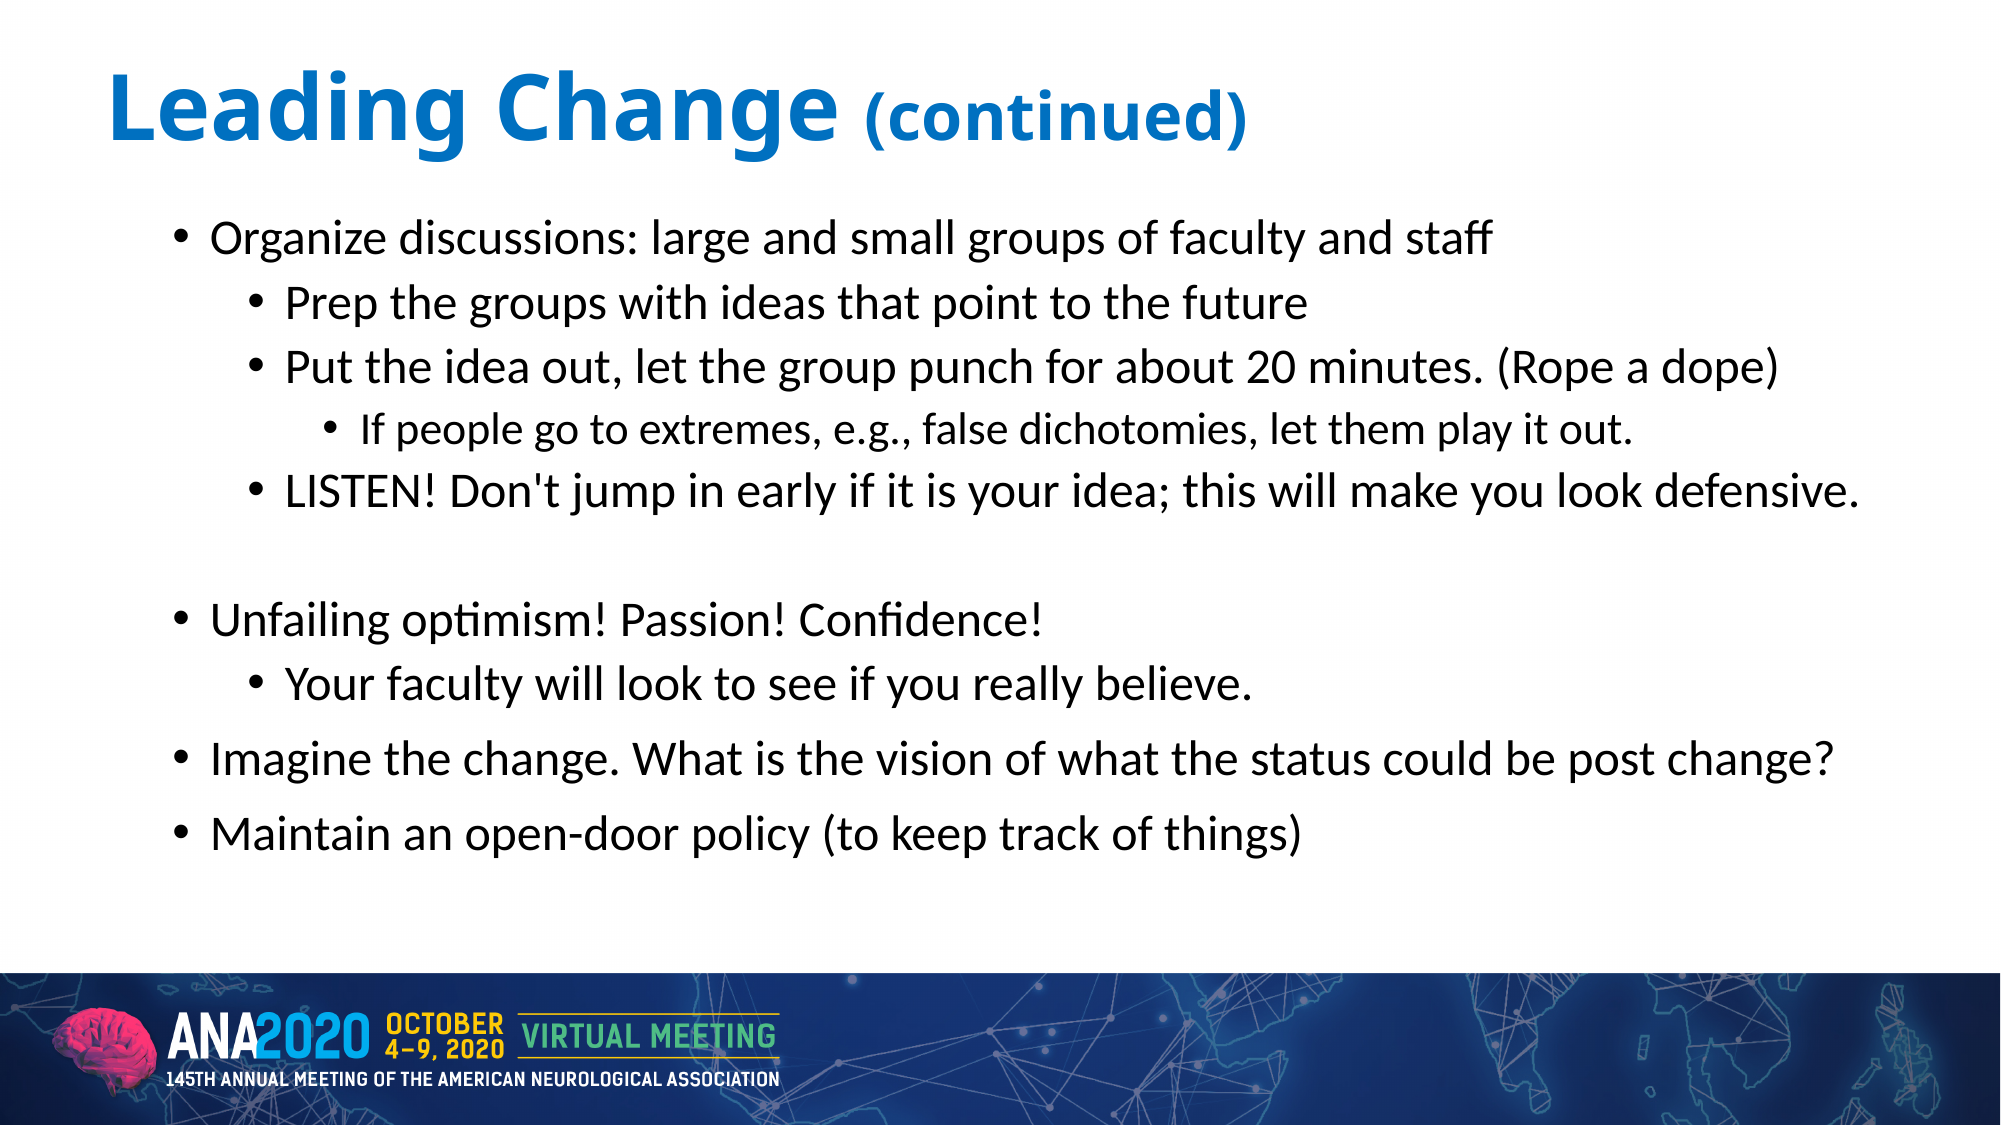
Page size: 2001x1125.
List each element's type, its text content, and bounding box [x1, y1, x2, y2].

title Leading Change (continued) [90, 16, 1347, 205]
list Organize discussions: large and small groups of faculty and staff Prep the groups with ideas that point to the future Put the idea out, let the group punch for about 20 minutes. (Rope a dope) If people go to extremes, e.g., false dichotomies, let them play it out. LISTEN! Don't jump in early if it is your idea; this will make you look defensive. Unfailing optimism! Passion! Confidence! Your faculty will look to see if you really believe. Imagine the change. What is the vision of what the status could be post change? Maintain an open-door policy (to keep track of things) [157, 204, 1952, 842]
picture [0, 0, 2001, 1125]
